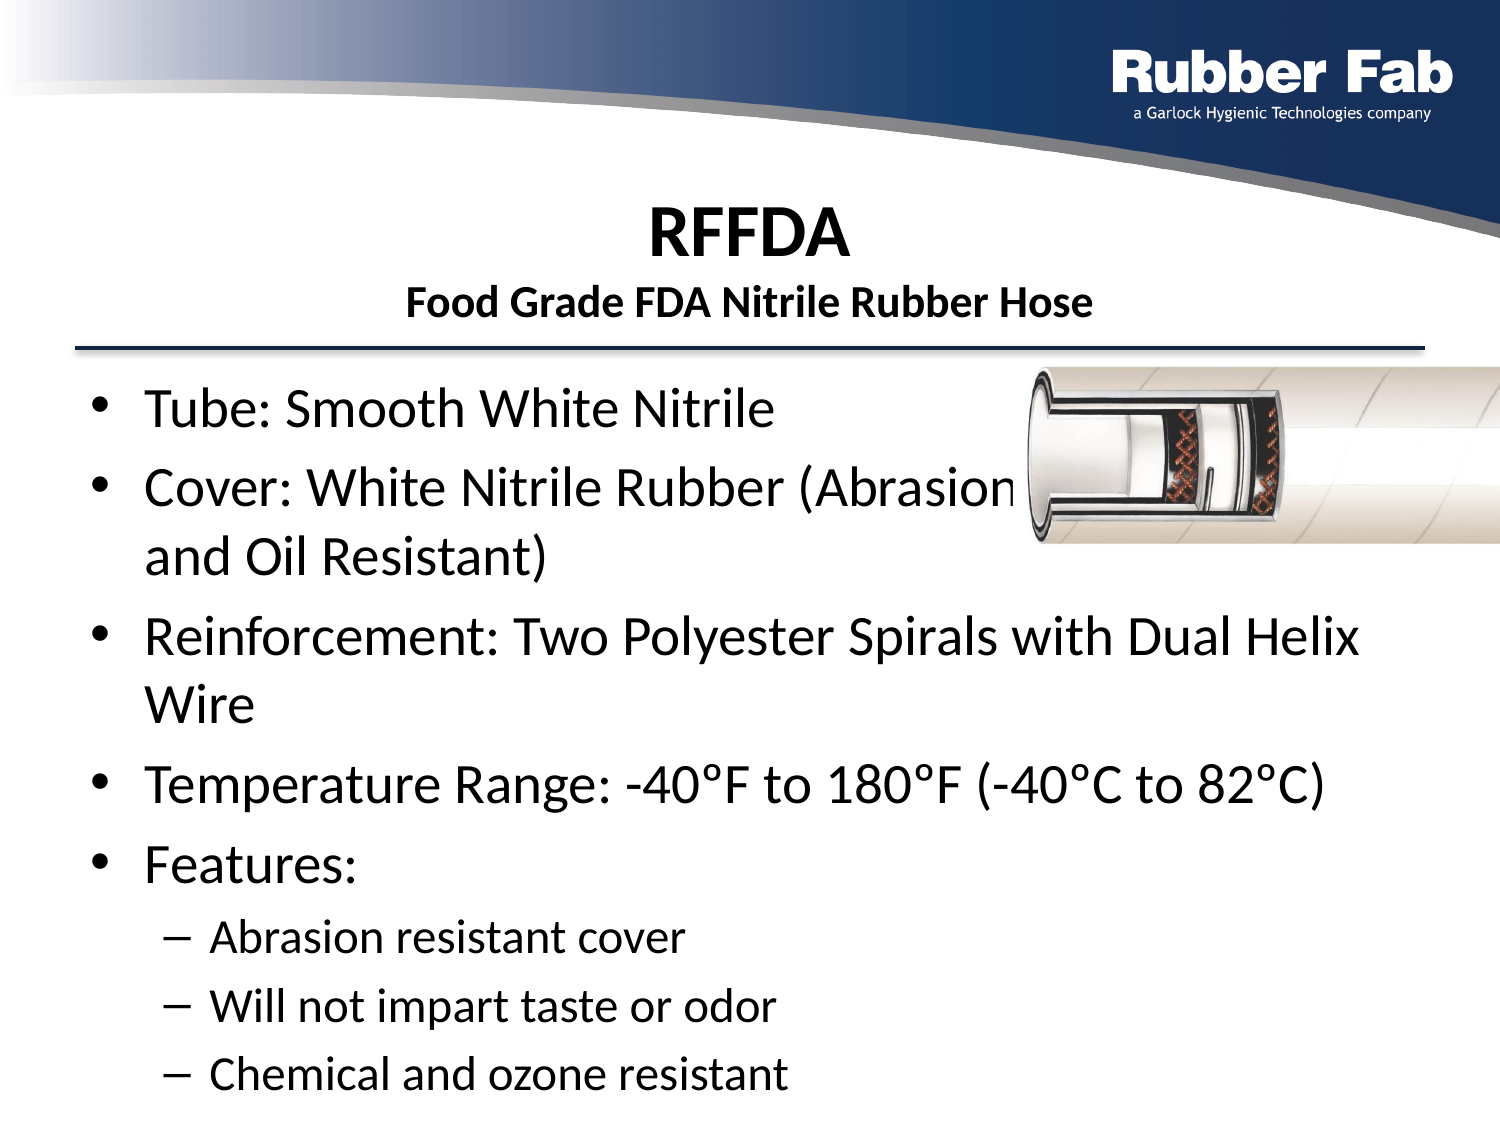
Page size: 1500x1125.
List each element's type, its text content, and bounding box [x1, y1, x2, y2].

list Tube: Smooth White Nitrile Cover: White Nitrile Rubber (Abrasion and Oil Resistant) Reinforcement: Two Polyester Spirals with Dual Helix Wire Temperature Range: -40ºF to 180ºF (-40ºC to 82ºC) Features: Abrasion resistant cover Will not impart taste or odor Chemical and ozone resistant [75, 362, 1425, 1112]
picture [1012, 362, 1500, 574]
picture [0, 0, 1500, 240]
title RFFDA Food Grade FDA Nitrile Rubber Hose [75, 160, 1425, 349]
